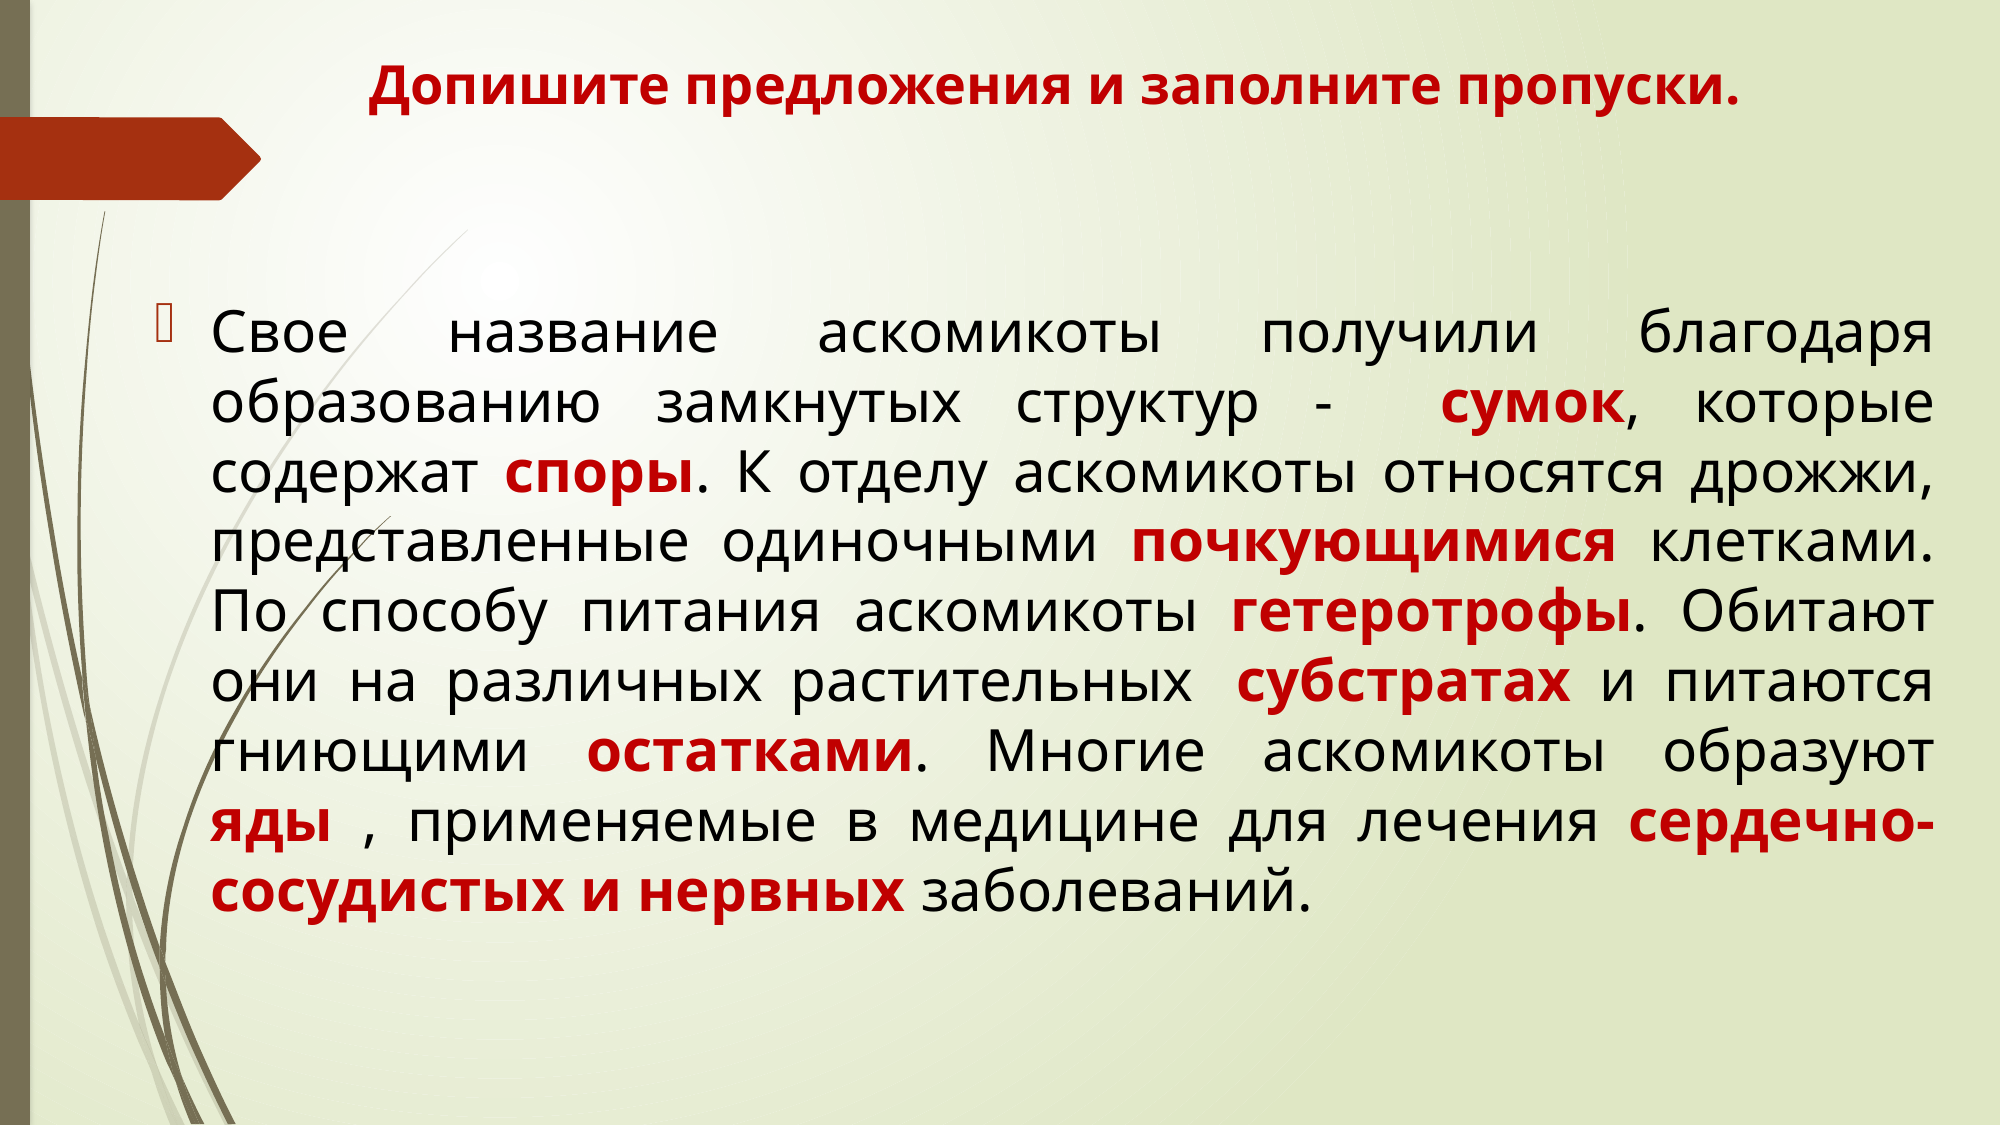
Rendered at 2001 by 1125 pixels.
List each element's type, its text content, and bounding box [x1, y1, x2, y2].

title Допишите предложения и заполните пропуски. [249, 43, 1861, 254]
list Свое название аскомикоты получили благодаря образованию замкнутых структур - сумок, которые содержат споры. К отделу аскомикоты относятся дрожжи, представленные одиночными почкующимися клетками. По способу питания аскомикоты гетеротрофы. Обитают они на различных растительных субстратах и питаются гниющими остатками. Многие аскомикоты образуют яды , применяемые в медицине для лечения сердечно-сосудистых и нервных заболеваний. [139, 286, 1950, 1083]
